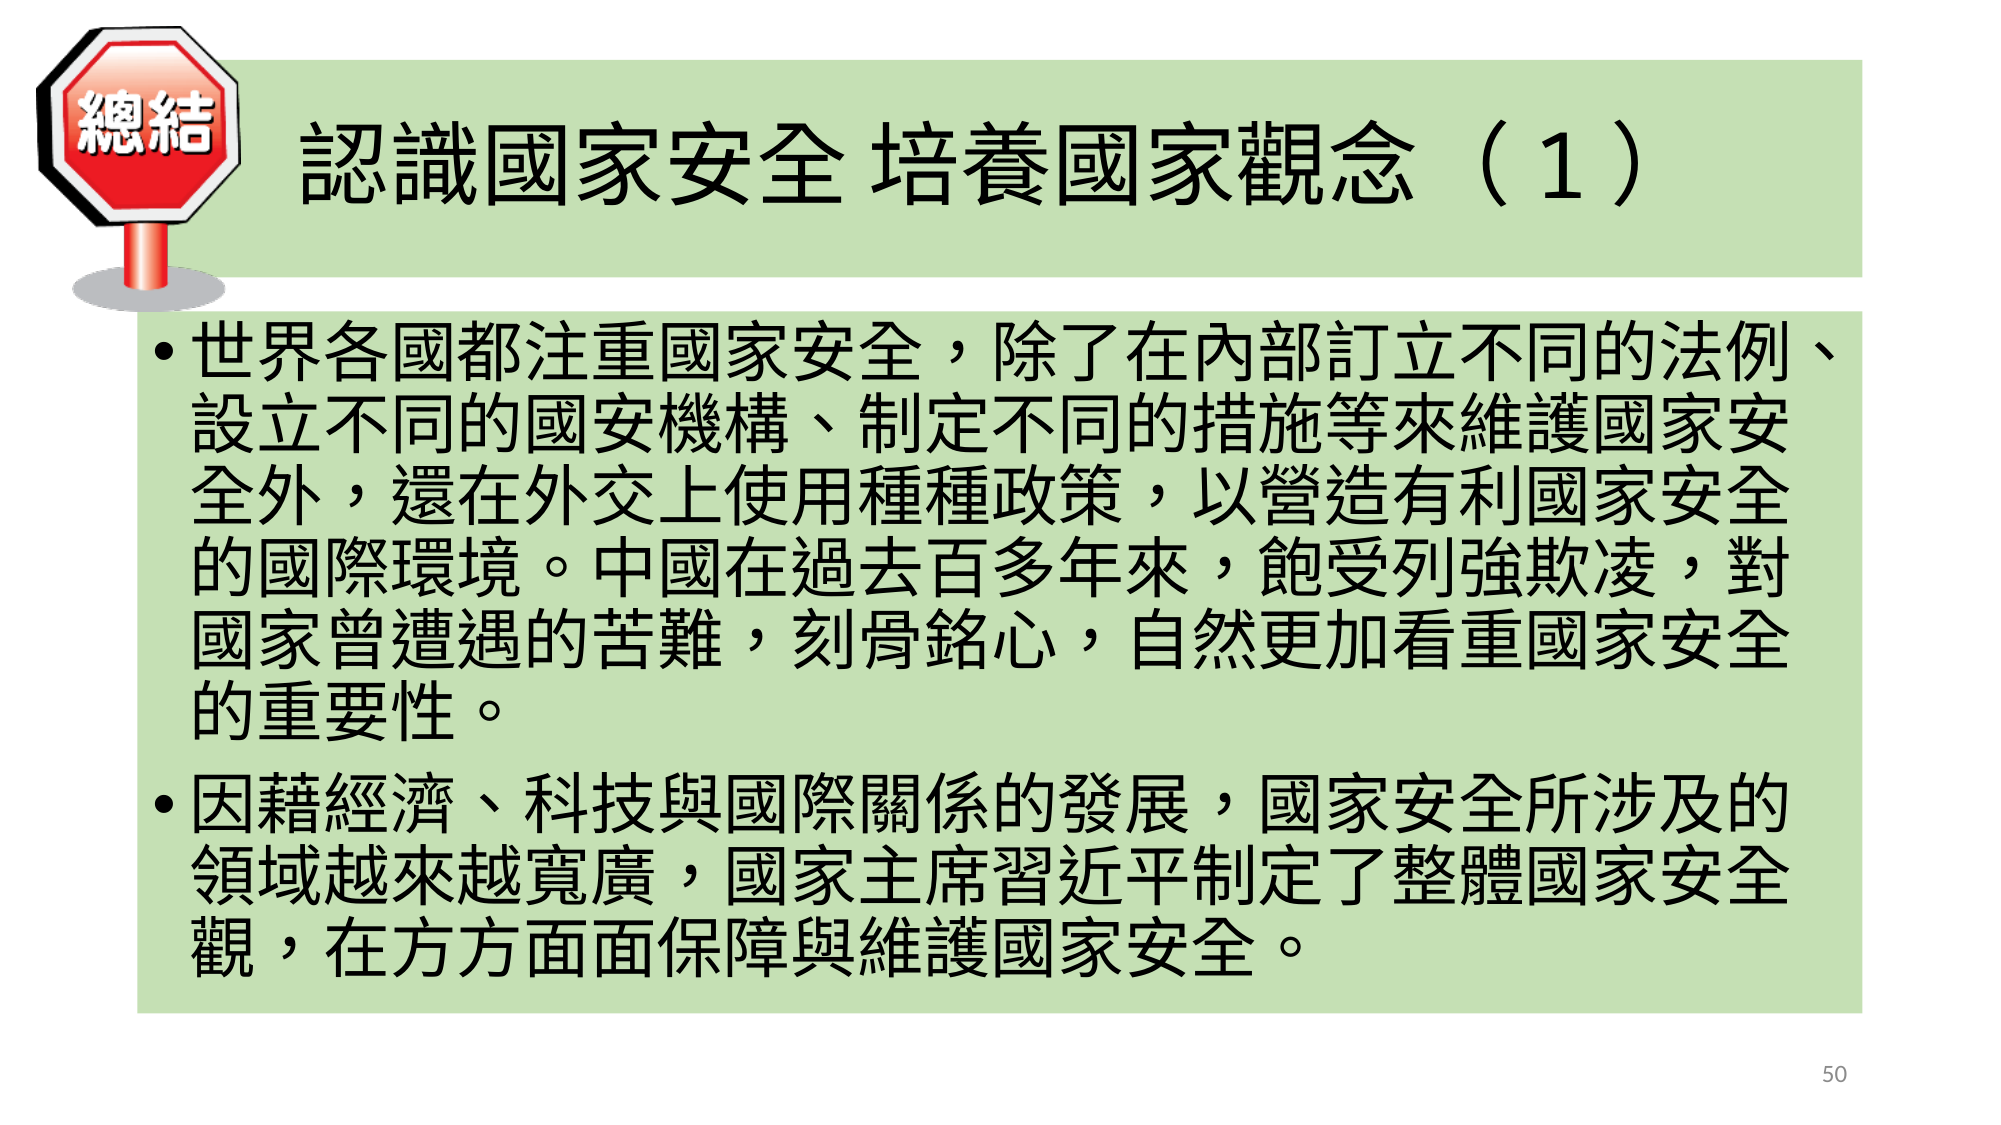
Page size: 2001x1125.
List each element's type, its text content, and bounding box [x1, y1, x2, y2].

title 認識國家安全 培養國家觀念（1） [241, 59, 1863, 278]
picture [36, 26, 241, 312]
slide_number 50 [1412, 1042, 1863, 1103]
list 世界各國都注重國家安全，除了在內部訂立不同的法例、設立不同的國安機構、制定不同的措施等來維護國家安全外，還在外交上使用種種政策，以營造有利國家安全的國際環境。中國在過去百多年來，飽受列強欺凌，對國家曾遭遇的苦難，刻骨銘心，自然更加看重國家安全的重要性。 因藉經濟、科技與國際關係的發展，國家安全所涉及的領域越來越寬廣，國家主席習近平制定了整體國家安全觀，在方方面面保障與維護國家安全。 [137, 311, 1863, 1014]
